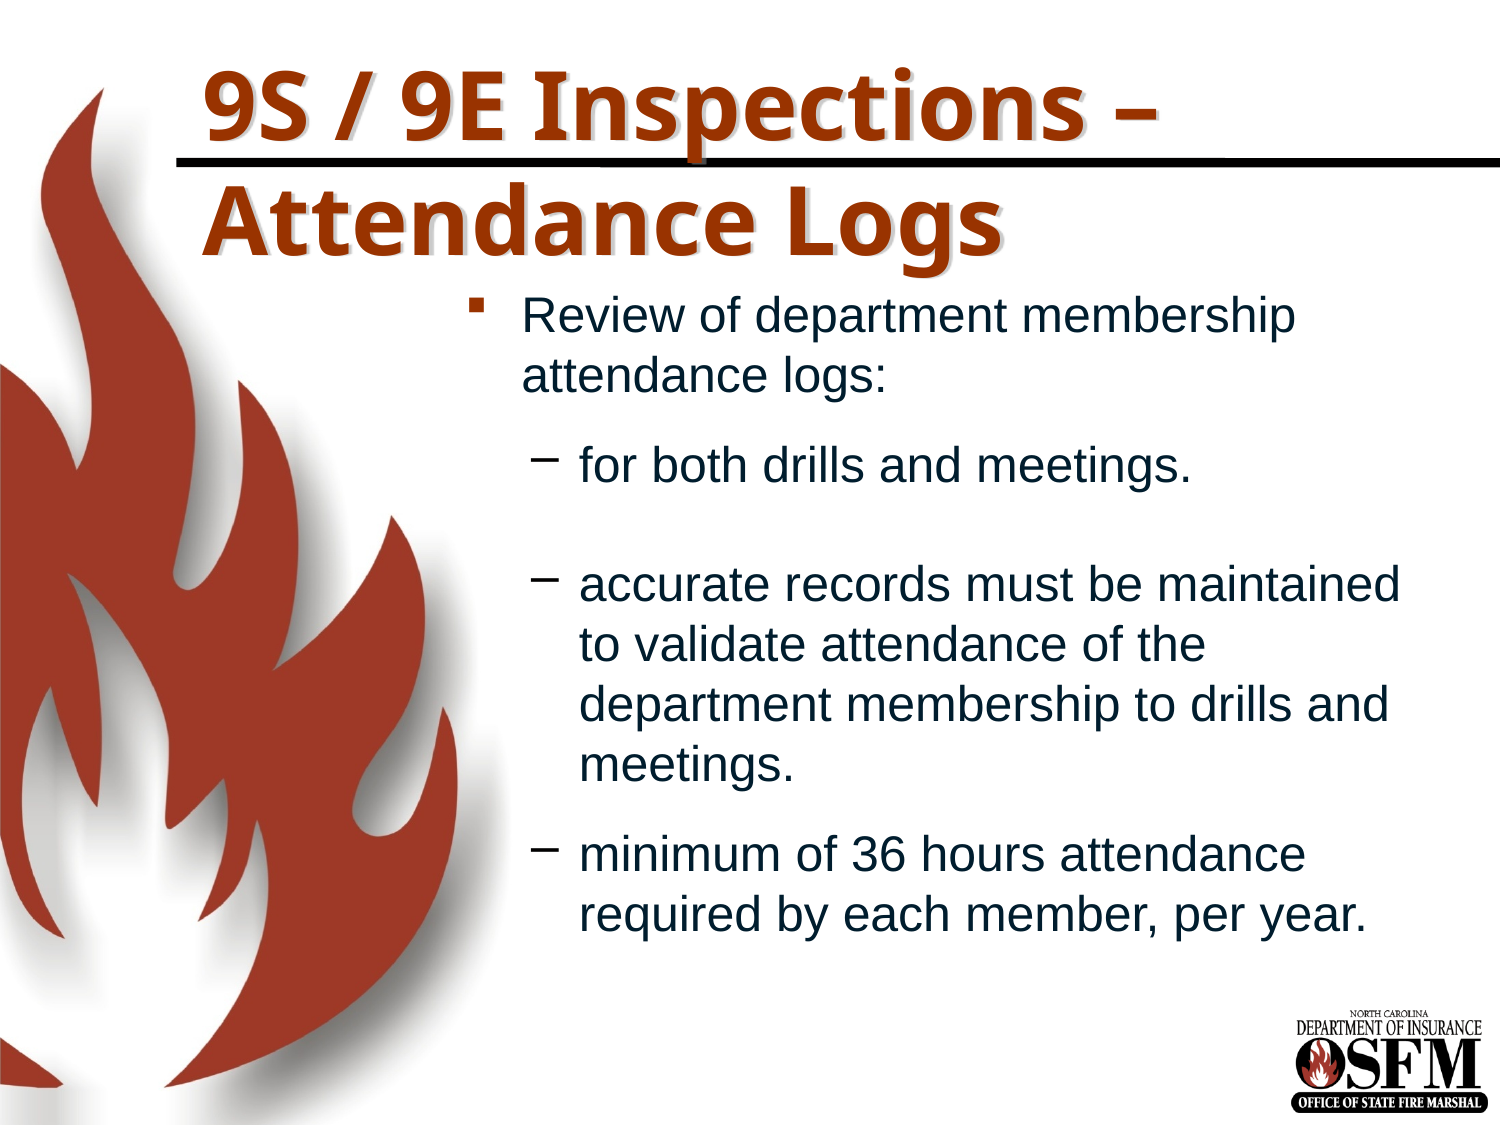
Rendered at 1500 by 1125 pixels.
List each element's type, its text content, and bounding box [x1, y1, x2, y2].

list Review of department membership attendance logs: for both drills and meetings. accurate records must be maintained to validate attendance of the department membership to drills and meetings. minimum of 36 hours attendance required by each member, per year. [450, 274, 1463, 1062]
picture [1291, 1010, 1488, 1113]
picture [0, 87, 513, 1125]
title 9S / 9E Inspections – Attendance Logs [187, 37, 1500, 285]
